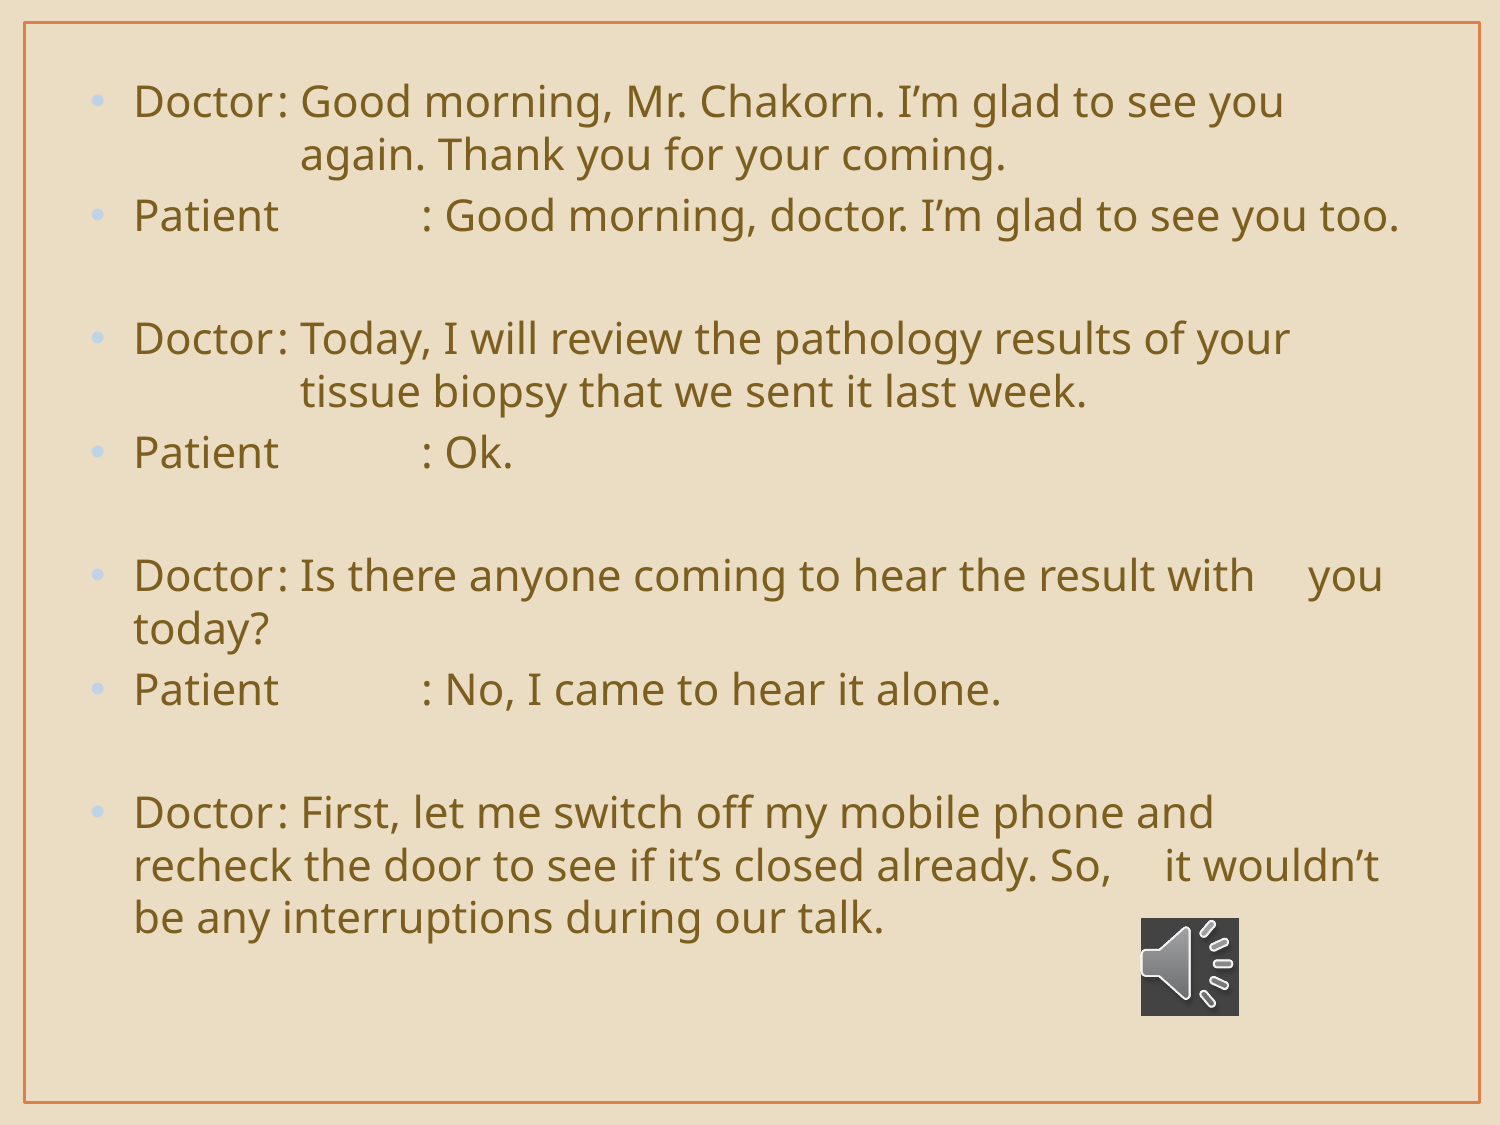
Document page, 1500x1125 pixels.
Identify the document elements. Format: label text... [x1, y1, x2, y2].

list Doctor : Good morning, Mr. Chakorn. I’m glad to see you again. Thank you for your coming. Patient : Good morning, doctor. I’m glad to see you too. Doctor : Today, I will review the pathology results of your tissue biopsy that we sent it last week. Patient : Ok. Doctor : Is there anyone coming to hear the result with you today? Patient : No, I came to hear it alone. Doctor : First, let me switch off my mobile phone and recheck the door to see if it’s closed already. So, it wouldn’t be any interruptions during our talk. [75, 66, 1425, 1005]
picture [1139, 916, 1241, 1018]
